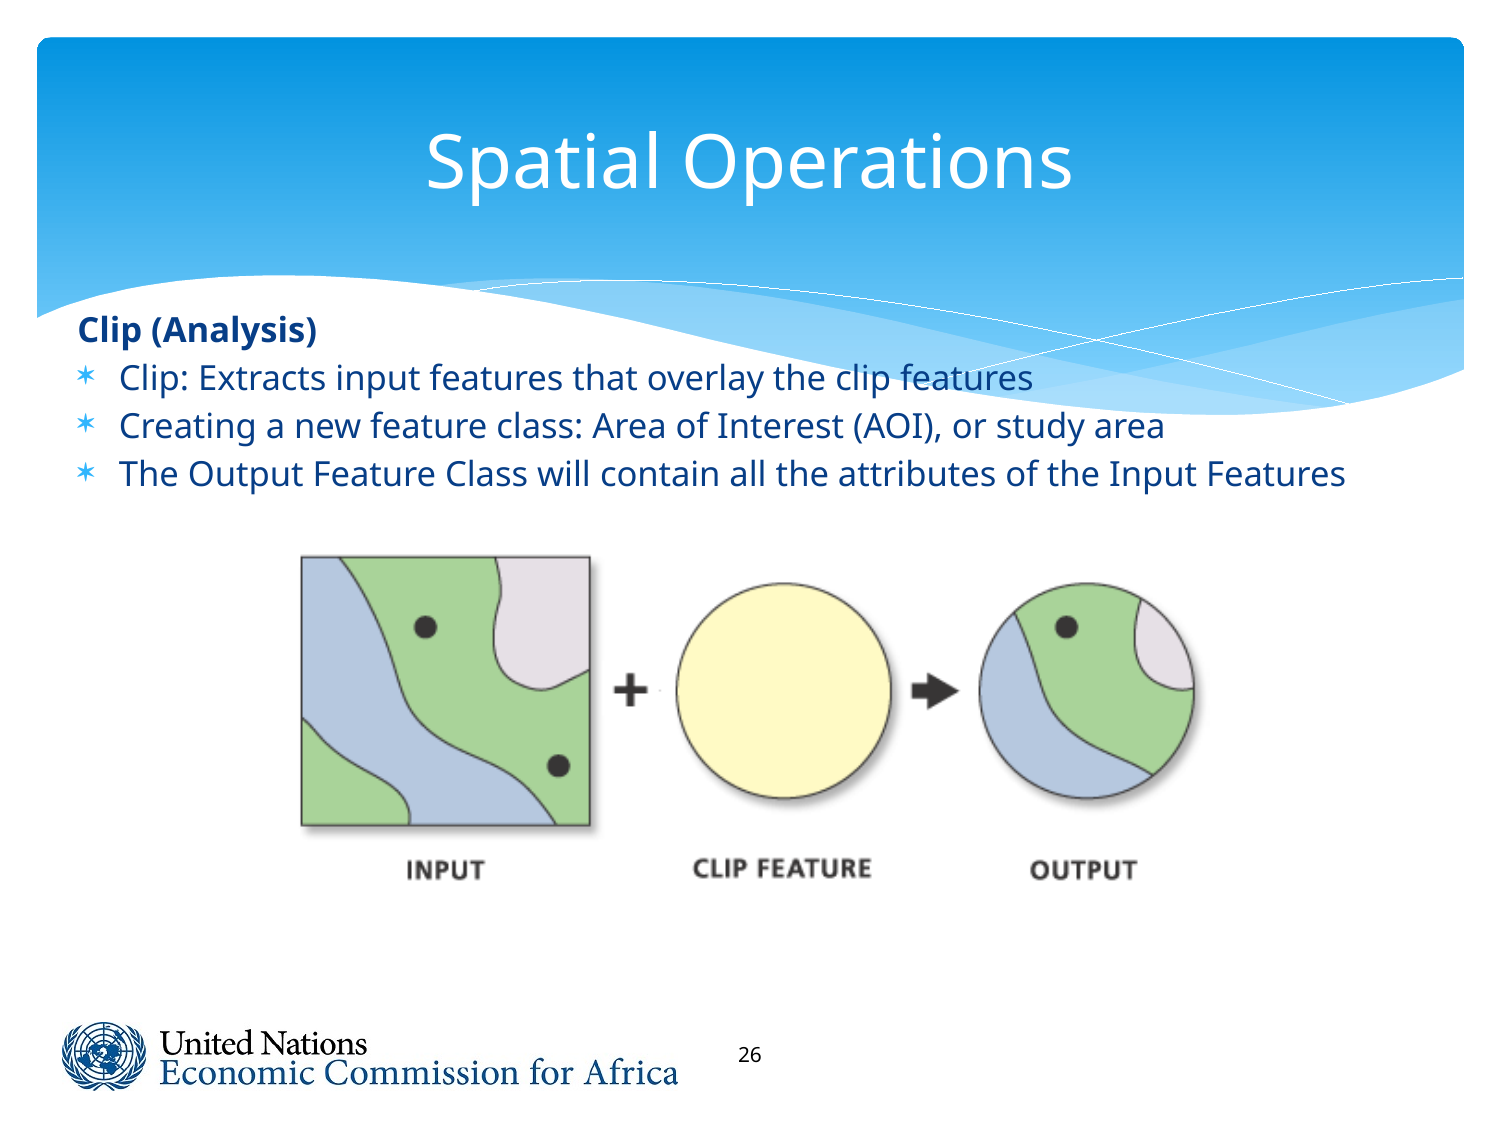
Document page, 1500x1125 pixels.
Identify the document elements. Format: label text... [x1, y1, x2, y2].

picture [62, 1022, 678, 1091]
title Spatial Operations [75, 55, 1425, 261]
slide_number 26 [654, 1025, 846, 1086]
picture [290, 544, 1210, 888]
list Clip (Analysis) Clip: Extracts input features that overlay the clip features Creating a new feature class: Area of Interest (AOI), or study area The Output Feature Class will contain all the attributes of the Input Features [62, 299, 1375, 525]
